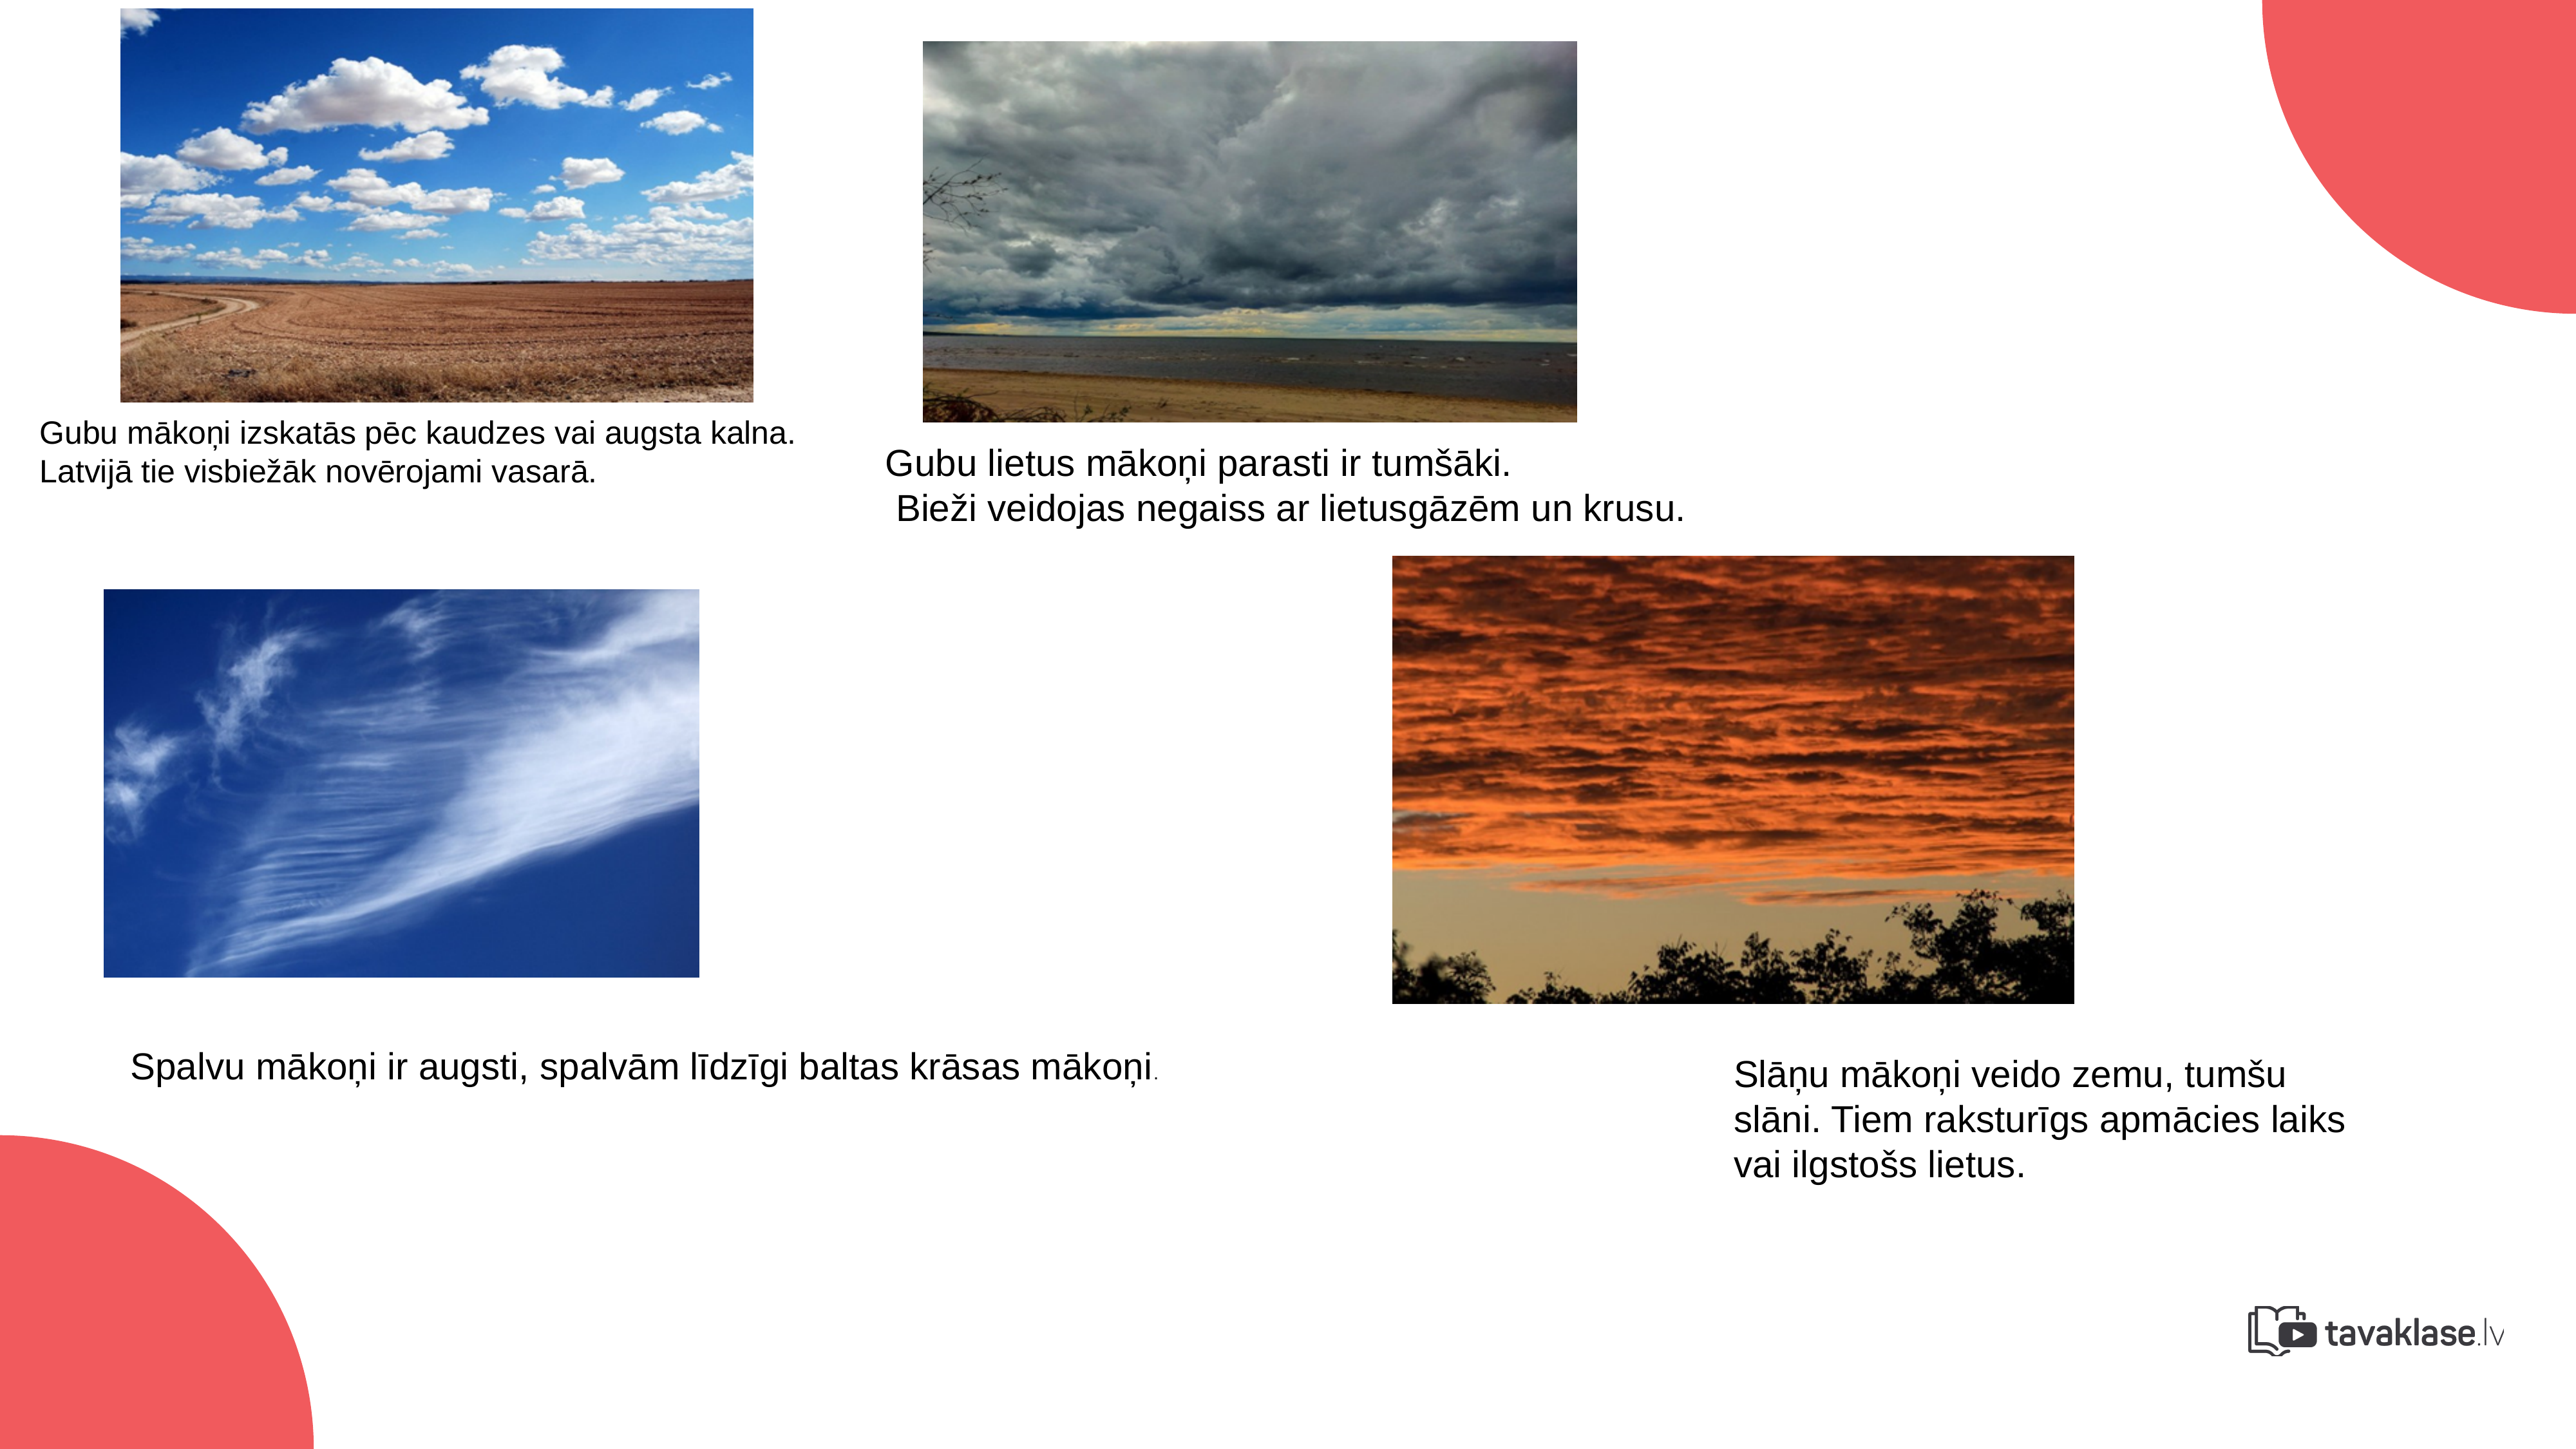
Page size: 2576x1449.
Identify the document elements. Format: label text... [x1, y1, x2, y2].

picture [1392, 555, 2075, 1004]
text_box Spalvu mākoņi ir augsti, spalvām līdzīgi baltas krāsas mākoņi. [120, 1037, 1179, 1092]
picture [104, 589, 700, 978]
picture [923, 41, 1577, 422]
picture [2248, 1306, 2504, 1356]
text_box Slāņu mākoņi veido zemu, tumšu slāni. Tiem raksturīgs apmācies laiks vai ilgstošs lietus. [1724, 1045, 2369, 1190]
text_box Gubu mākoņi izskatās pēc kaudzes vai augsta kalna. Latvijā tie visbiežāk novērojami vasarā. [30, 407, 1318, 494]
text_box Gubu lietus mākoņi parasti ir tumšāki. Bieži veidojas negaiss ar lietusgāzēm un krusu. [876, 433, 1932, 534]
picture [120, 8, 753, 402]
